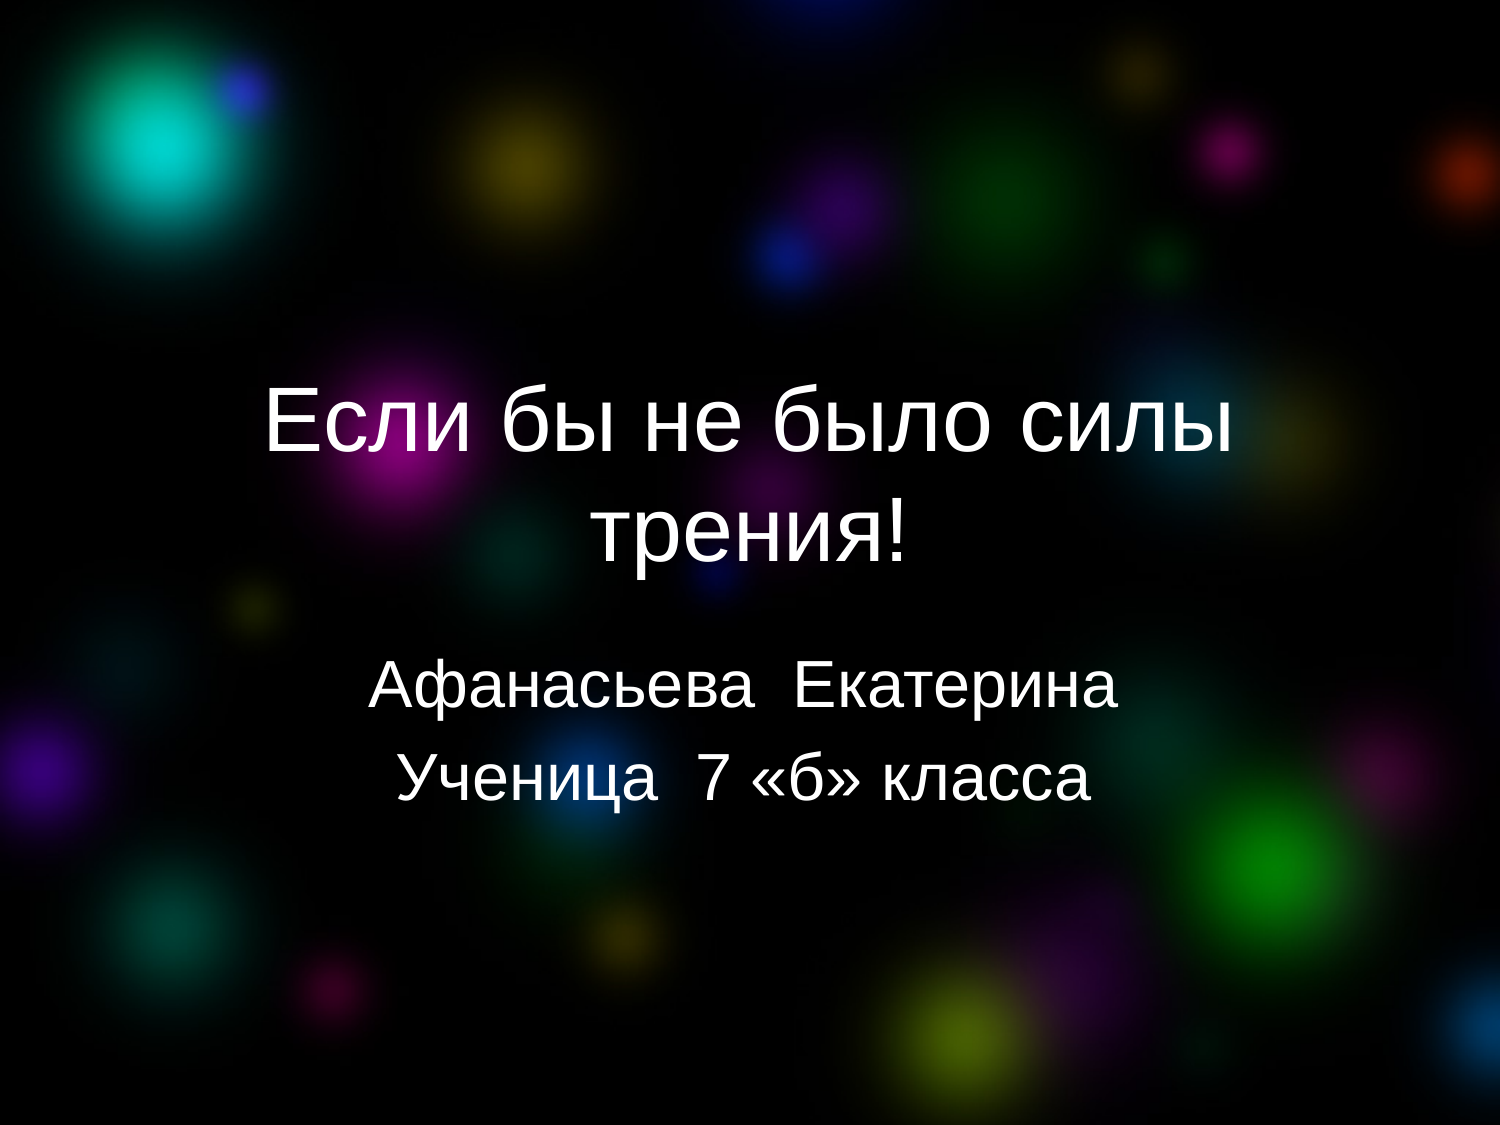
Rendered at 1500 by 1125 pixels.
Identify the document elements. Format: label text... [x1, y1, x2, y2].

subtitle Афанасьева Екатерина Ученица 7 «б» класса [218, 633, 1269, 921]
picture [0, 0, 1500, 1125]
title Если бы не было силы трения! [112, 349, 1388, 591]
